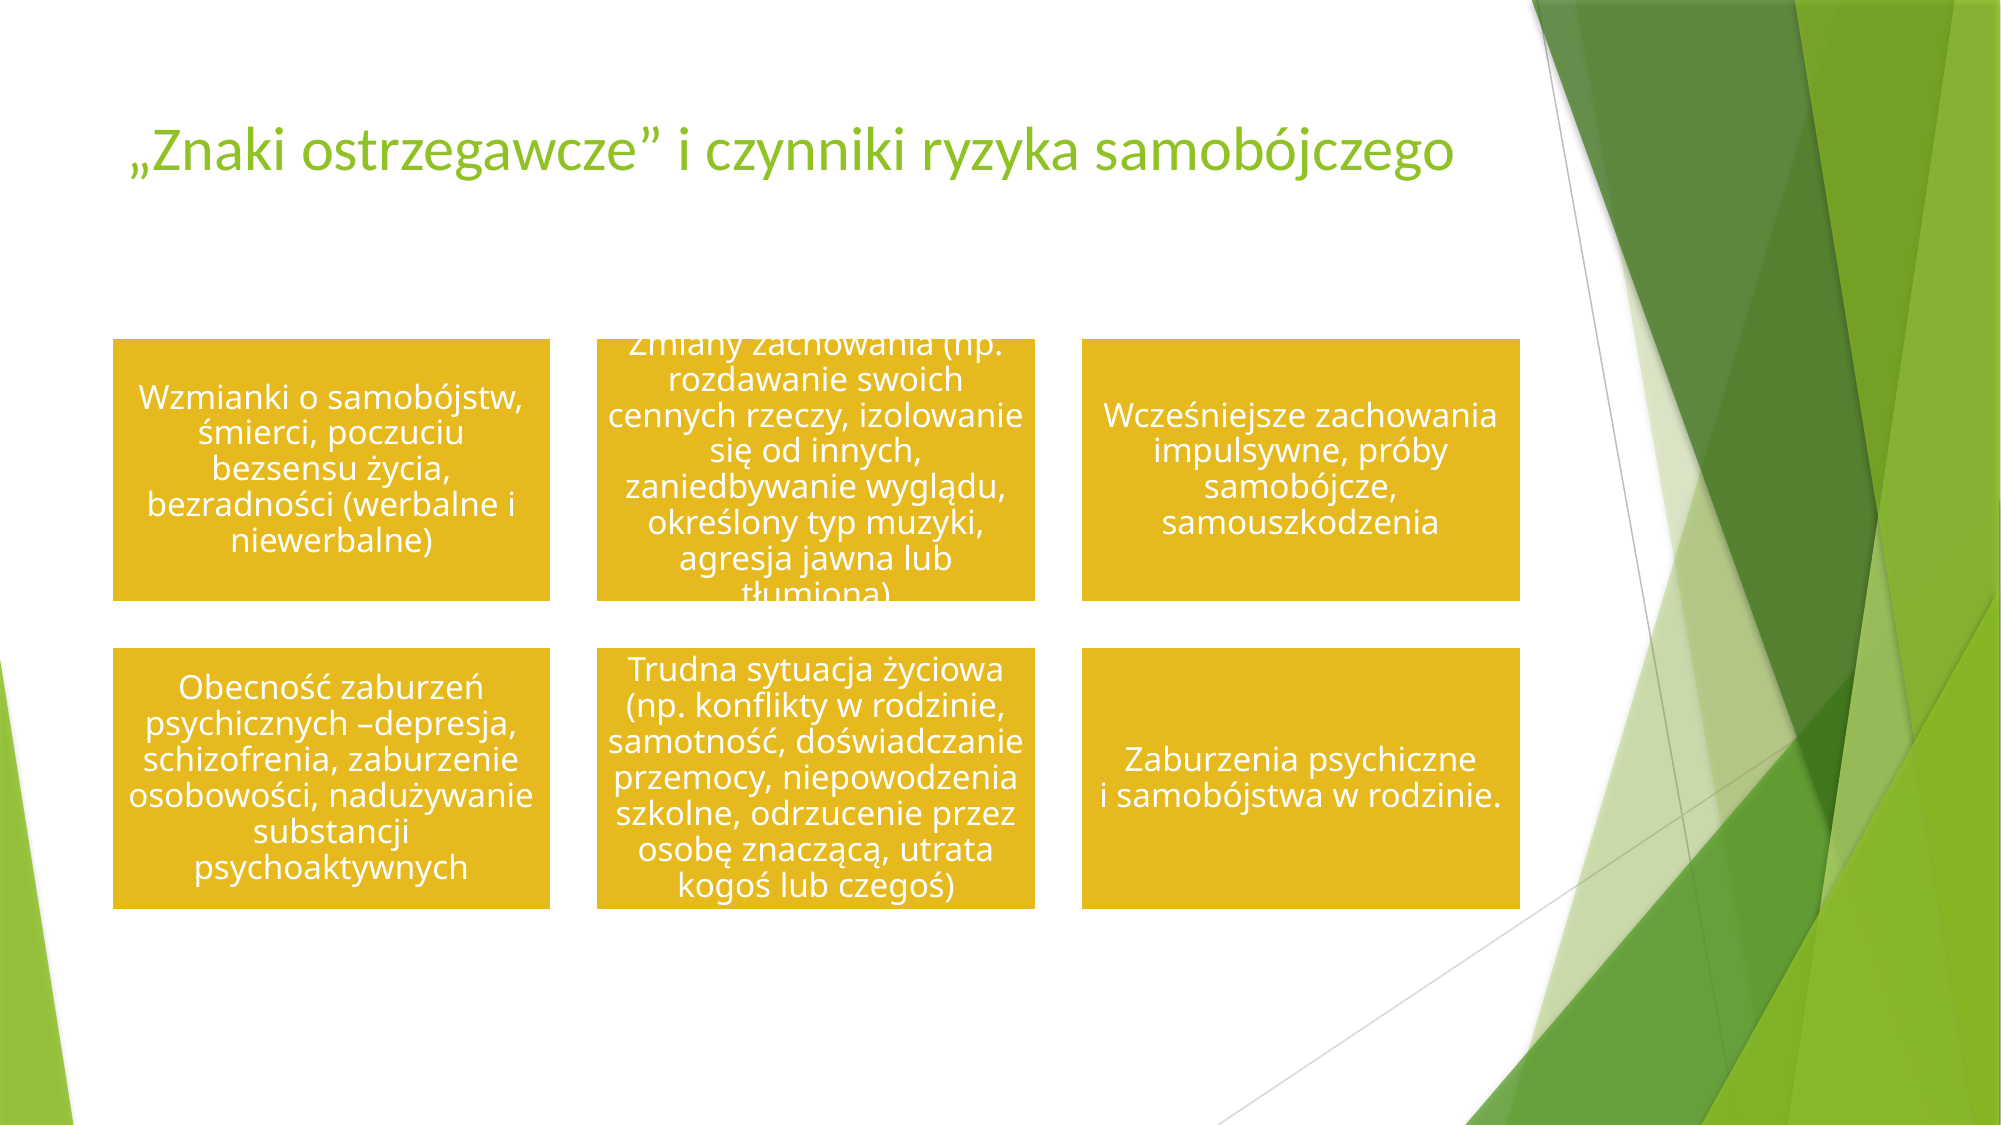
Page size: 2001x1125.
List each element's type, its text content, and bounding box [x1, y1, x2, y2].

title „Znaki ostrzegawcze” i czynniki ryzyka samobójczego [111, 99, 1522, 243]
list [110, 257, 1522, 992]
